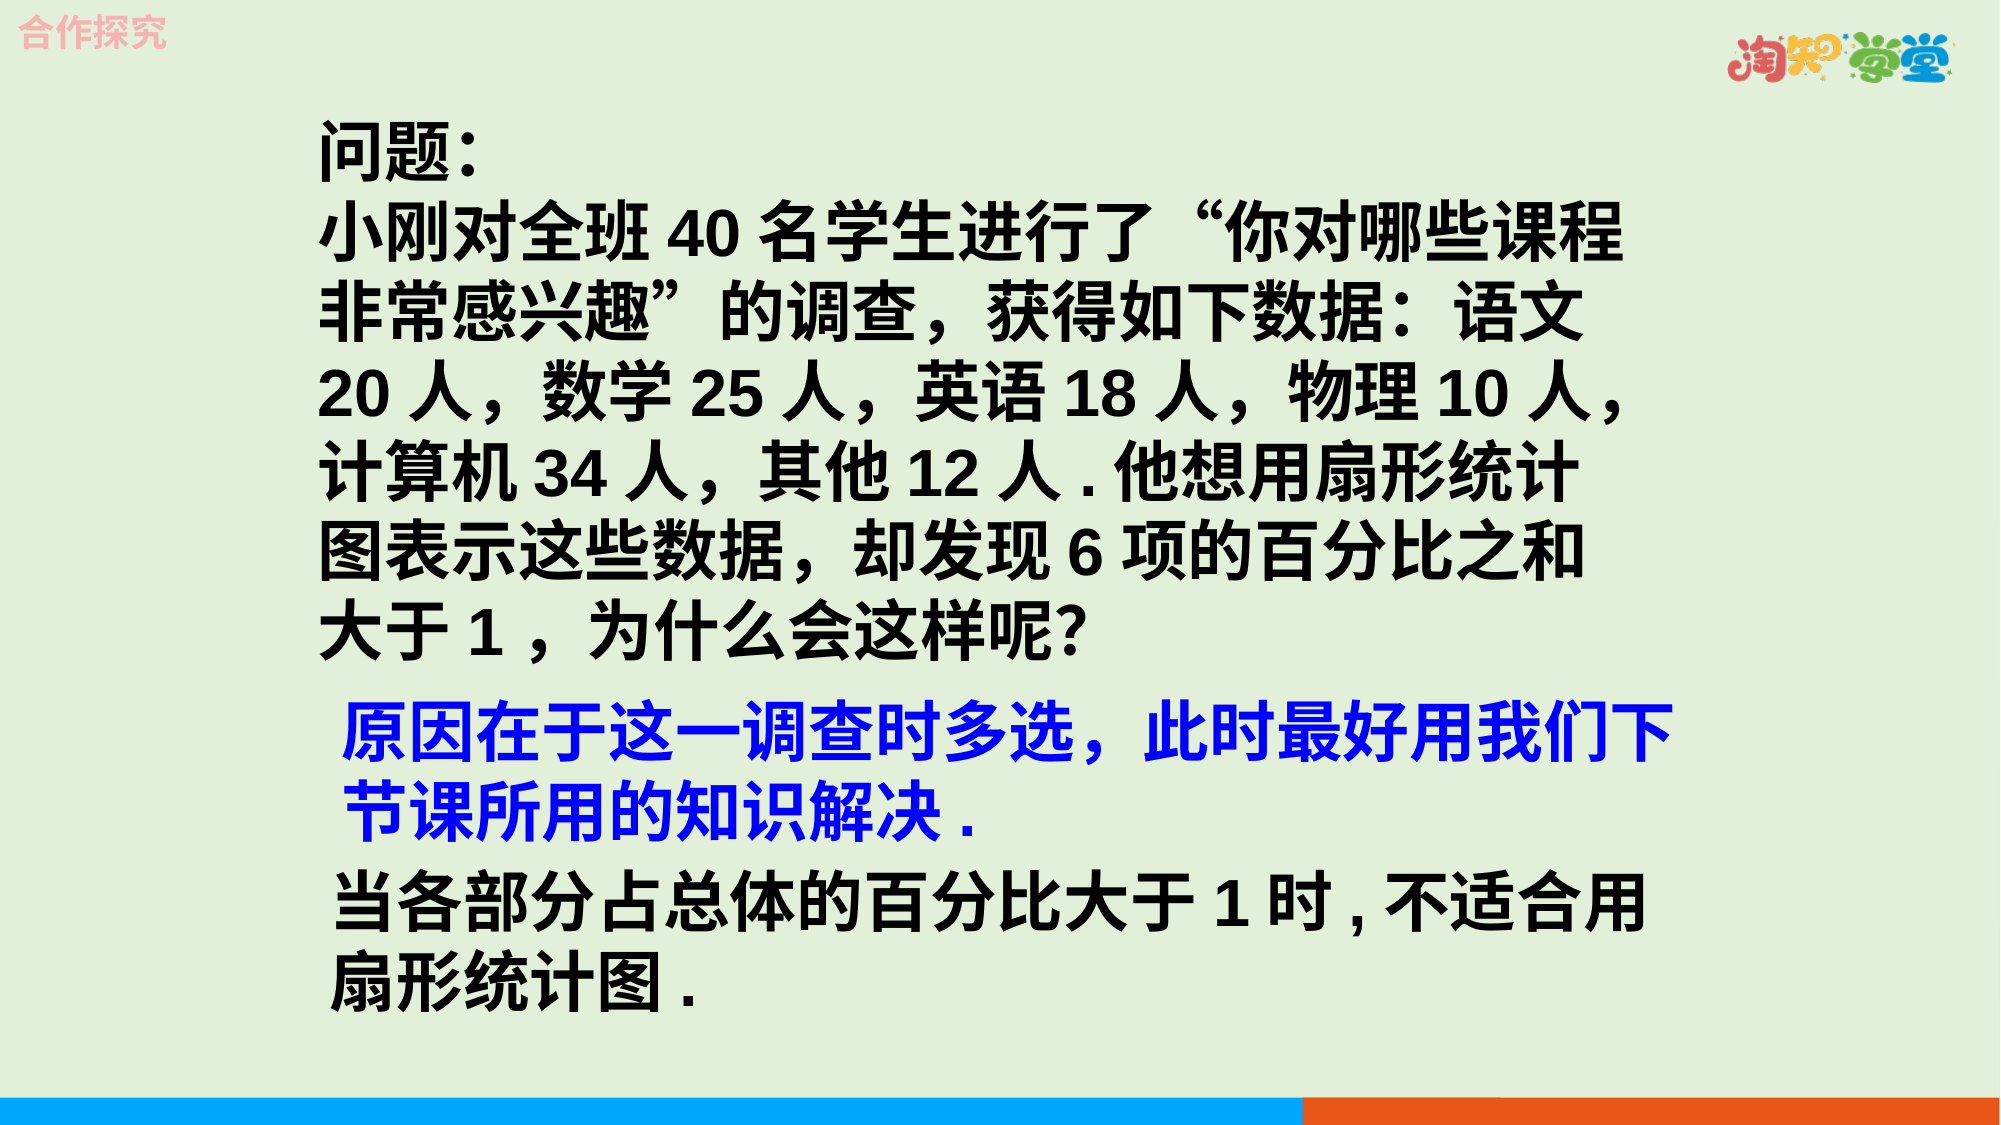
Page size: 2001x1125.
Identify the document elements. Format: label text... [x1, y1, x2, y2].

text_box 合作探究 [3, 1, 183, 62]
picture [1715, 20, 1964, 96]
text_box 问题： 小刚对全班40名学生进行了“你对哪些课程非常感兴趣”的调查，获得如下数据：语文20人，数学25人，英语18人，物理10人，计算机34人，其他12人.他想用扇形统计图表示这些数据，却发现6项的百分比之和大于1，为什么会这样呢？ [303, 102, 1662, 677]
text_box 原因在于这一调查时多选，此时最好用我们下节课所用的知识解决. [326, 682, 1724, 858]
text_box 当各部分占总体的百分比大于1时,不适合用扇形统计图. [314, 852, 1688, 1028]
